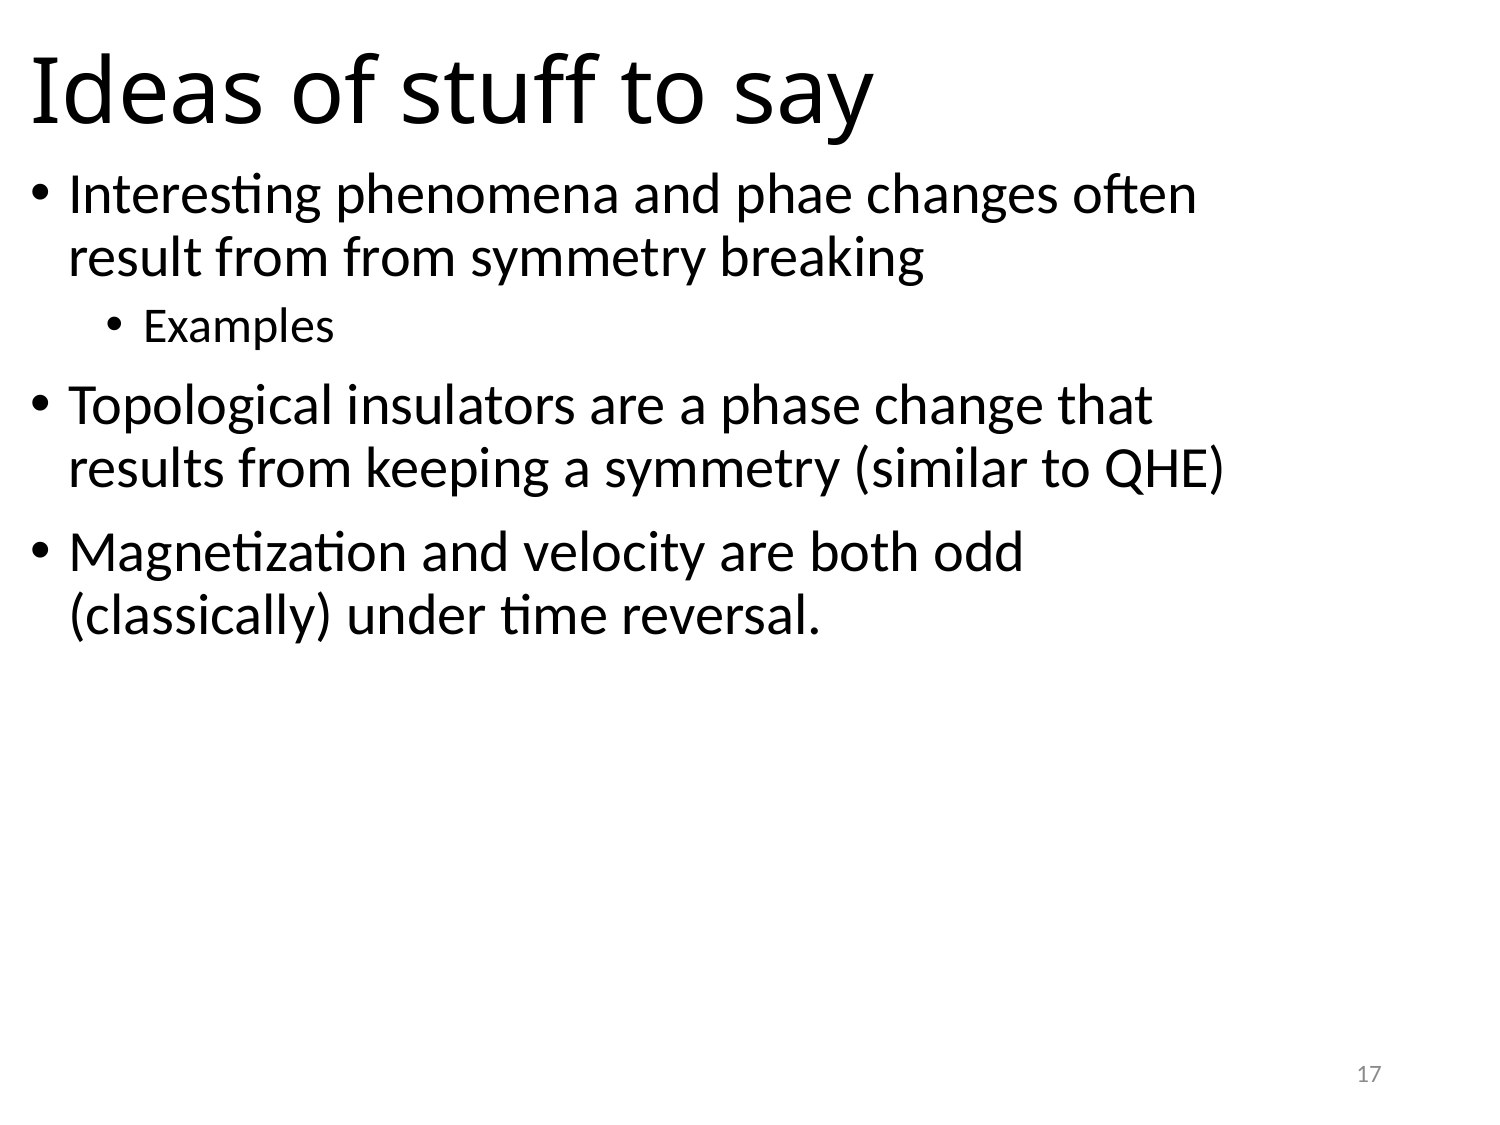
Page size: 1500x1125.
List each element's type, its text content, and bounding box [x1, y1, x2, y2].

title Ideas of stuff to say [15, 0, 1310, 155]
slide_number 17 [1059, 1042, 1397, 1103]
list Interesting phenomena and phae changes often result from from symmetry breaking Examples Topological insulators are a phase change that results from keeping a symmetry (similar to QHE) Magnetization and velocity are both odd (classically) under time reversal. [15, 155, 1310, 870]
